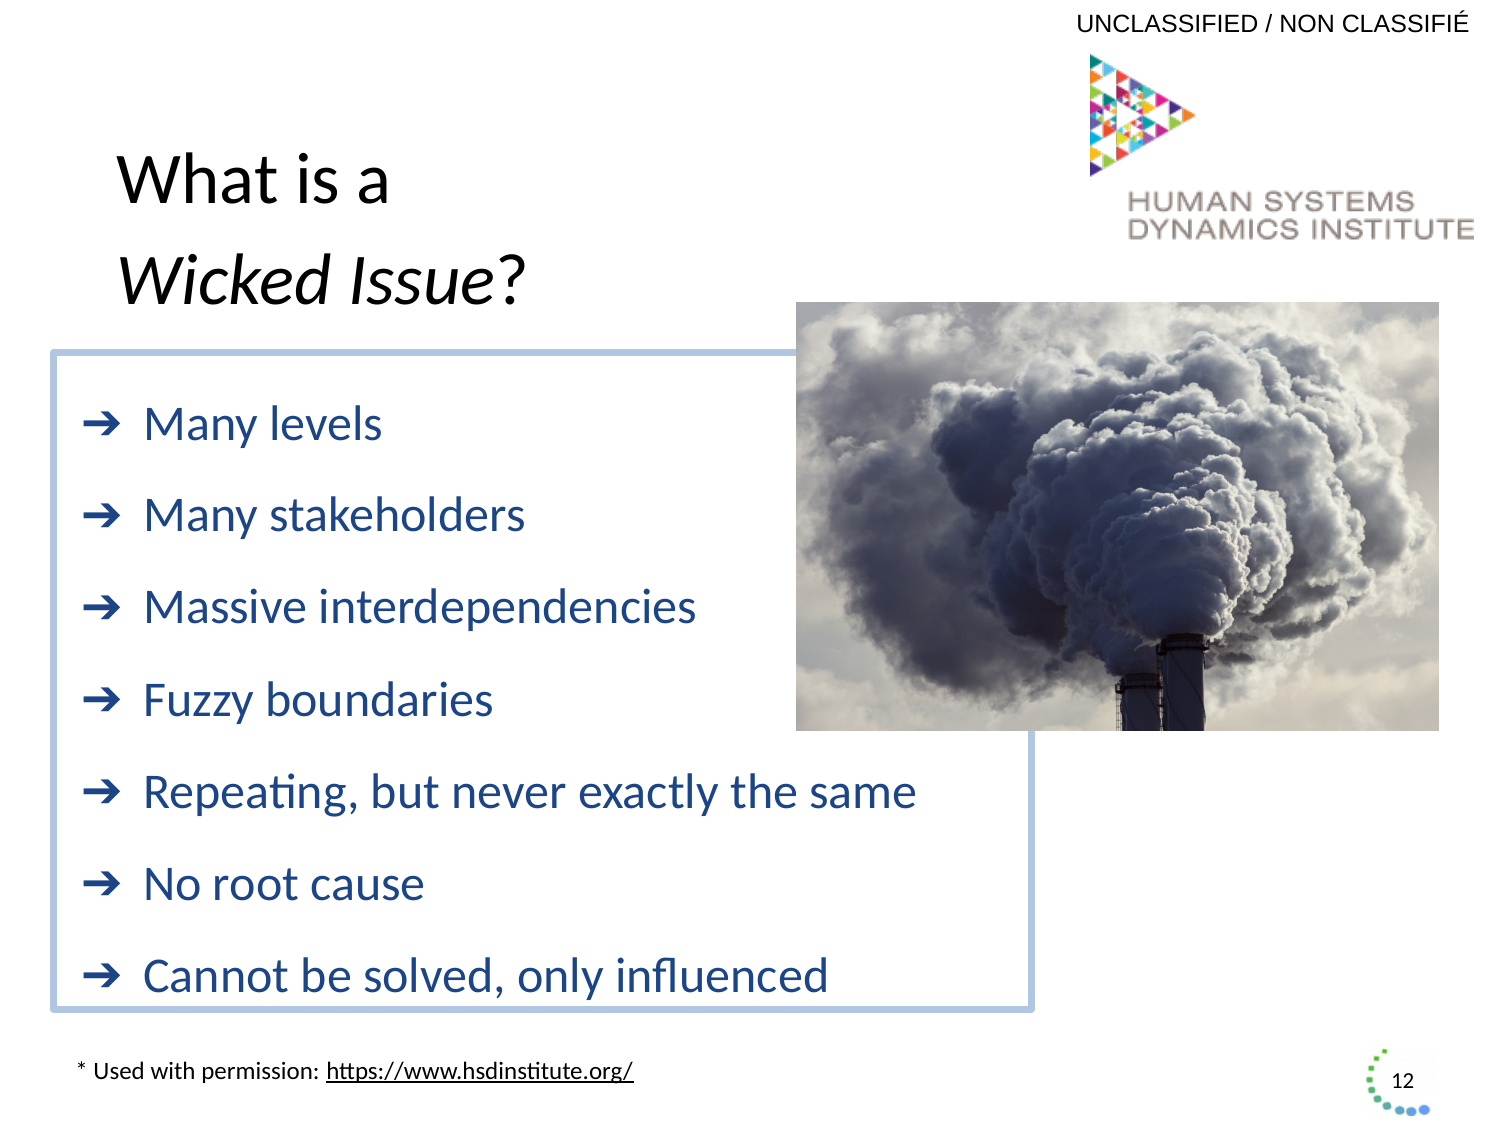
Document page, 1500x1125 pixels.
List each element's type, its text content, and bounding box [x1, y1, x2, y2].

text_box What is a Wicked Issue? [101, 102, 572, 352]
picture [1090, 52, 1474, 241]
picture [1363, 1047, 1435, 1117]
text_box * Used with permission: https://www.hsdinstitute.org/ [60, 1046, 691, 1092]
text_box Many levels Many stakeholders Massive interdependencies Fuzzy boundaries Repeating, but never exactly the same No root cause Cannot be solved, only influenced [53, 352, 1032, 1010]
picture [795, 302, 1439, 732]
